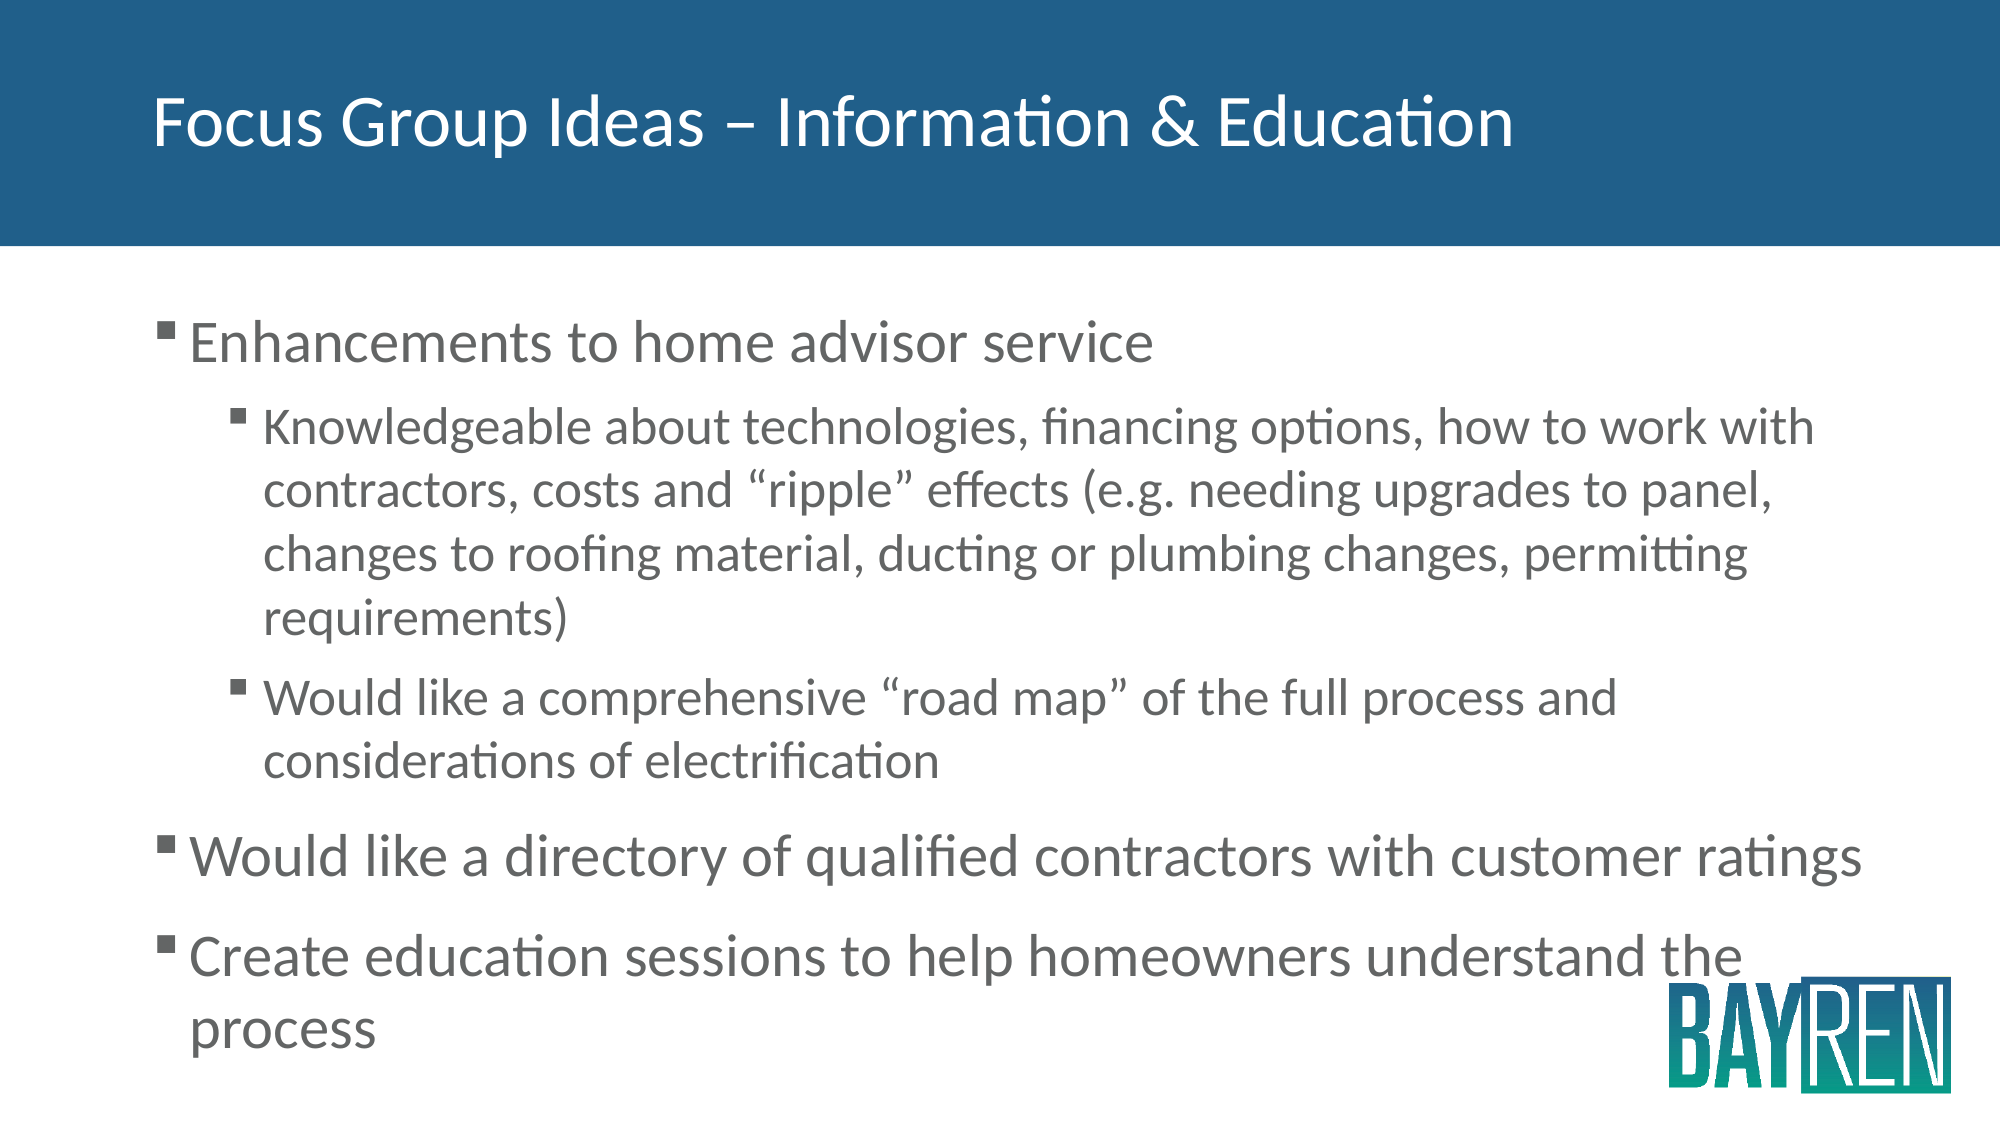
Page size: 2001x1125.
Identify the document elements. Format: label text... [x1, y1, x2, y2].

list Enhancements to home advisor service Knowledgeable about technologies, financing options, how to work with contractors, costs and “ripple” effects (e.g. needing upgrades to panel, changes to roofing material, ducting or plumbing changes, permitting requirements) Would like a comprehensive “road map” of the full process and considerations of electrification Would like a directory of qualified contractors with customer ratings Create education sessions to help homeowners understand the process [137, 293, 1893, 1080]
picture [1650, 974, 1970, 1098]
title Focus Group Ideas – Information & Education [137, 45, 1736, 200]
